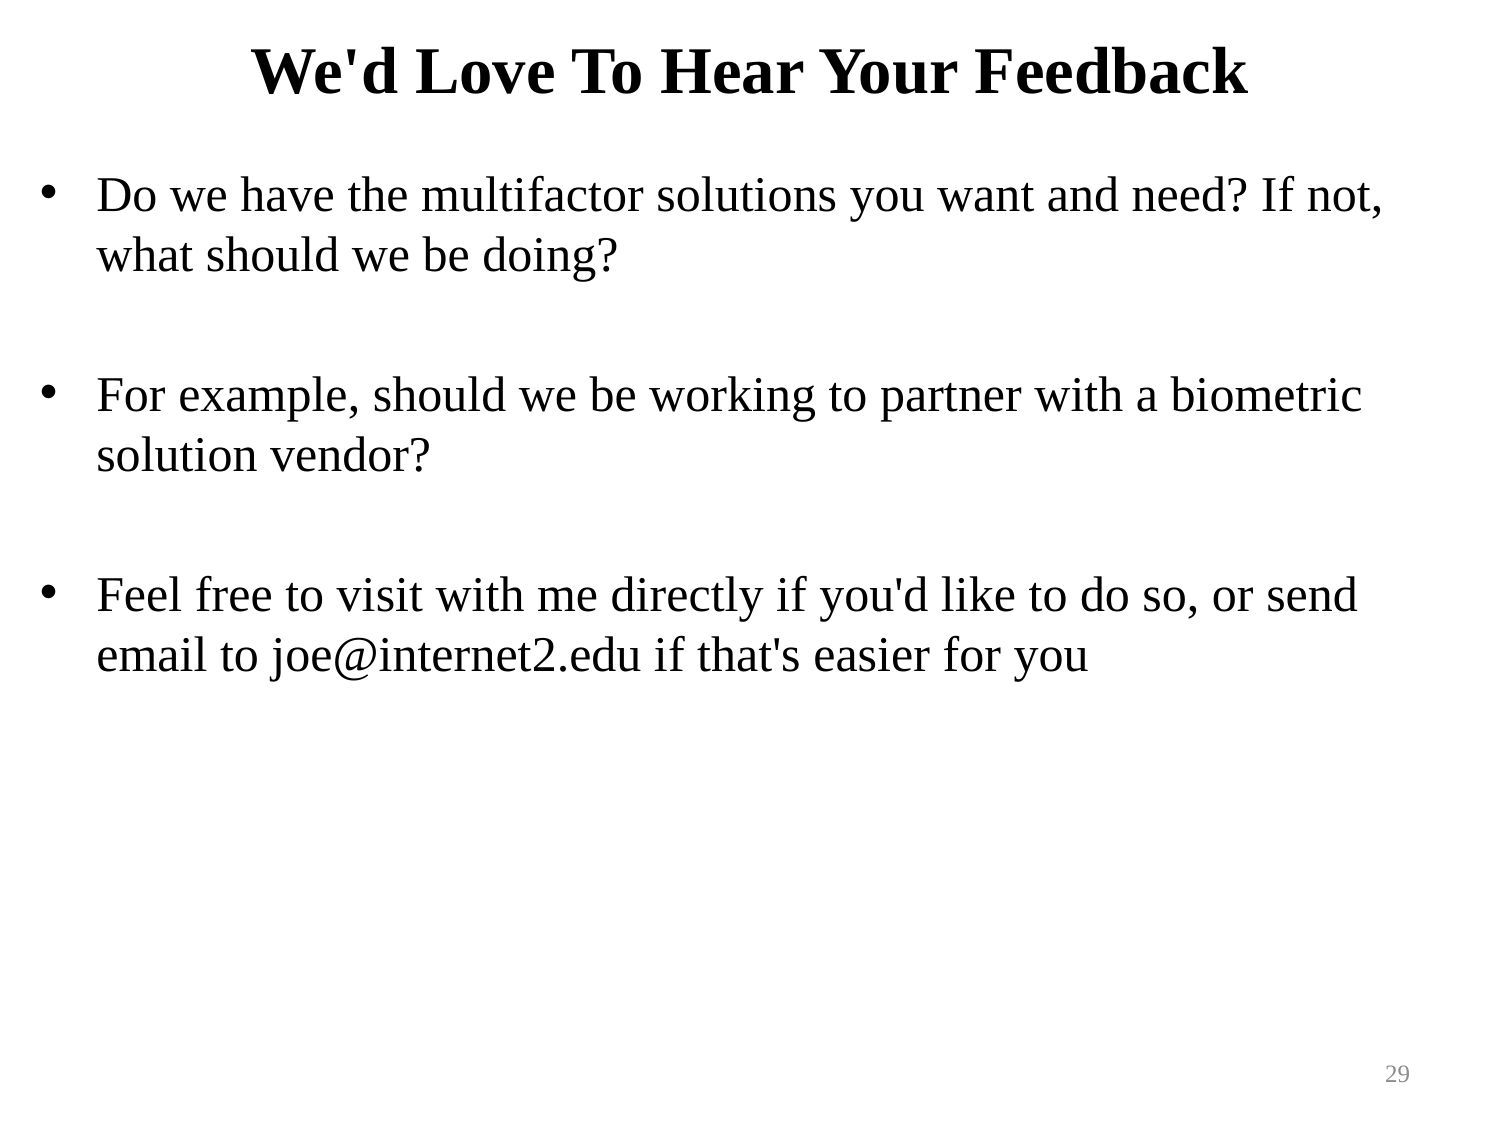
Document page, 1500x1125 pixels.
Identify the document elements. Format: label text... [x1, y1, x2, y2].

title We'd Love To Hear Your Feedback [0, 24, 1500, 108]
list Do we have the multifactor solutions you want and need? If not, what should we be doing? For example, should we be working to partner with a biometric solution vendor? Feel free to visit with me directly if you'd like to do so, or send email to joe@internet2.edu if that's easier for you [24, 154, 1475, 1100]
